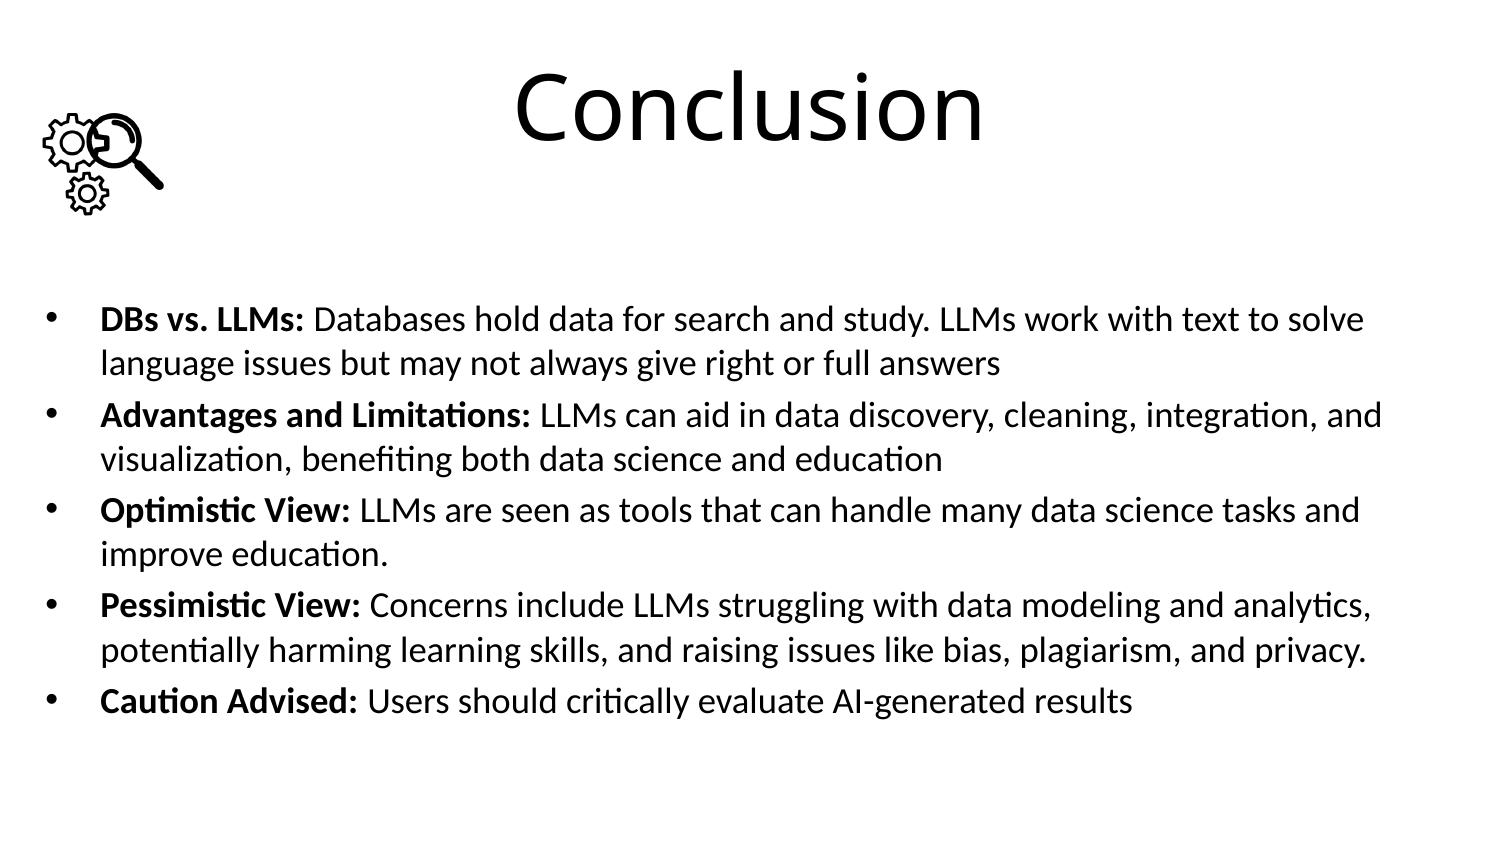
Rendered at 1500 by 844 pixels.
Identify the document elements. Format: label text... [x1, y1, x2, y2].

list DBs vs. LLMs: Databases hold data for search and study. LLMs work with text to solve language issues but may not always give right or full answers Advantages and Limitations: LLMs can aid in data discovery, cleaning, integration, and visualization, benefiting both data science and education Optimistic View: LLMs are seen as tools that can handle many data science tasks and improve education. Pessimistic View: Concerns include LLMs struggling with data modeling and analytics, potentially harming learning skills, and raising issues like bias, plagiarism, and privacy. Caution Advised: Users should critically evaluate AI-generated results [30, 287, 1471, 731]
picture [14, 75, 192, 253]
title Conclusion [75, 33, 1425, 175]
